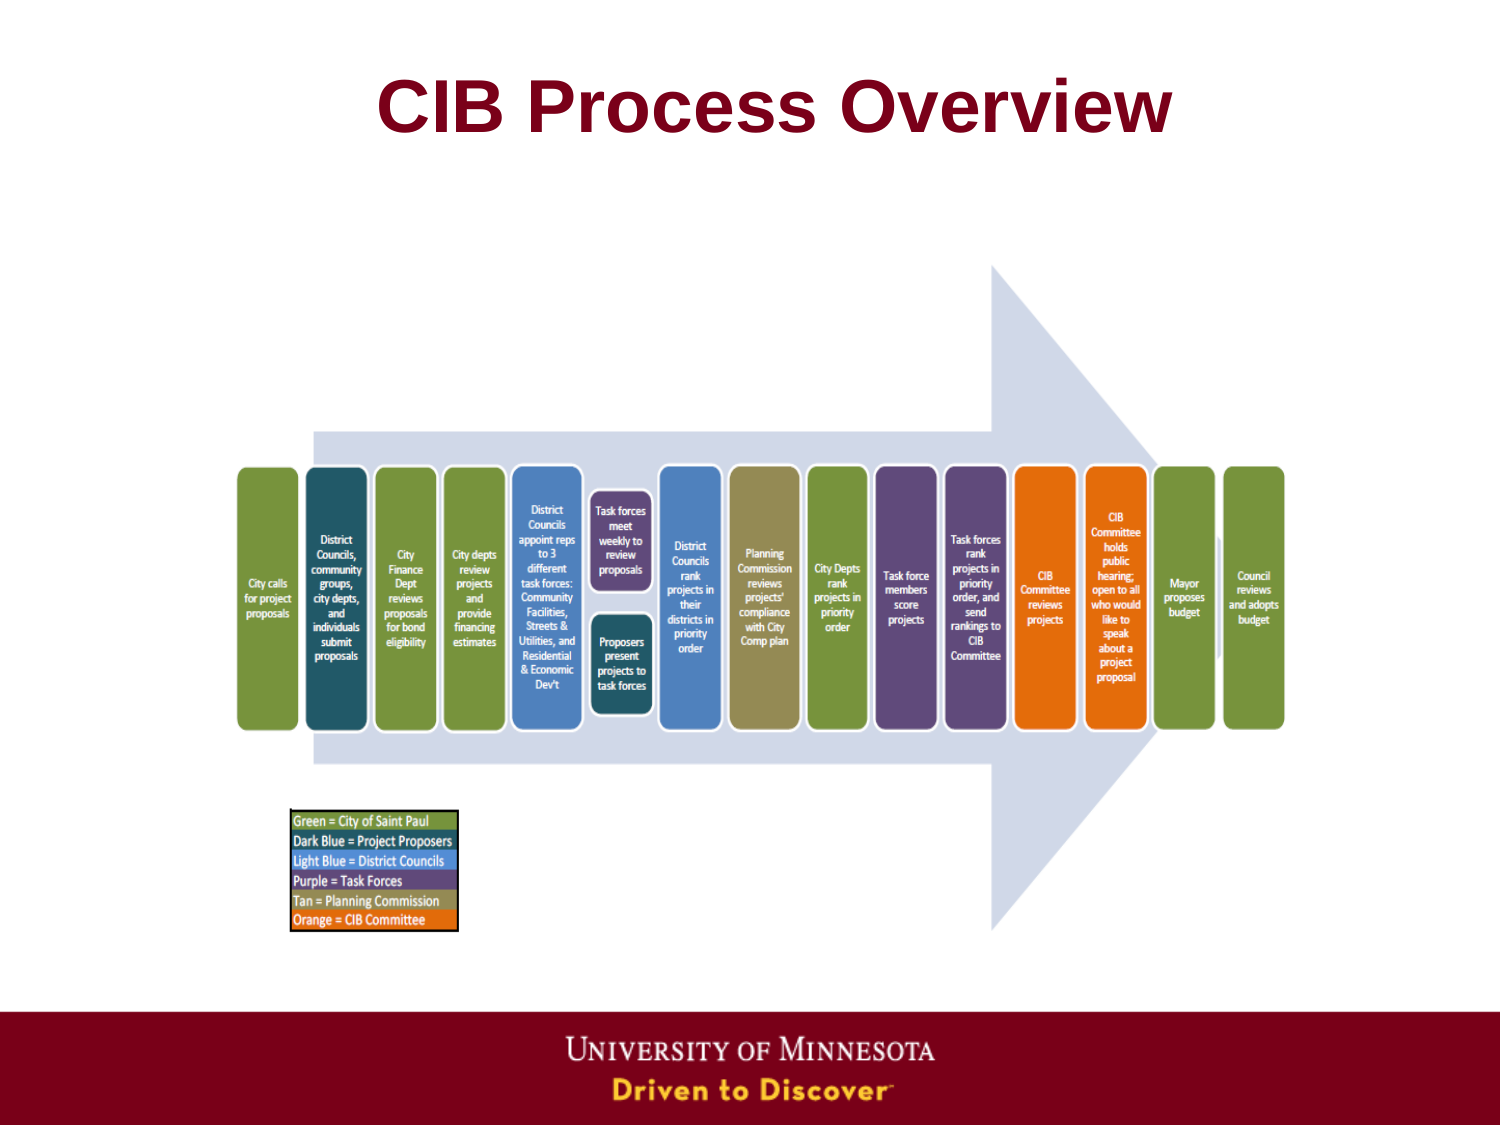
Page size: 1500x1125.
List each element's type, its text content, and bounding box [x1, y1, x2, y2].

title CIB Process Overview [75, 45, 1425, 163]
picture [0, 0, 1500, 1125]
